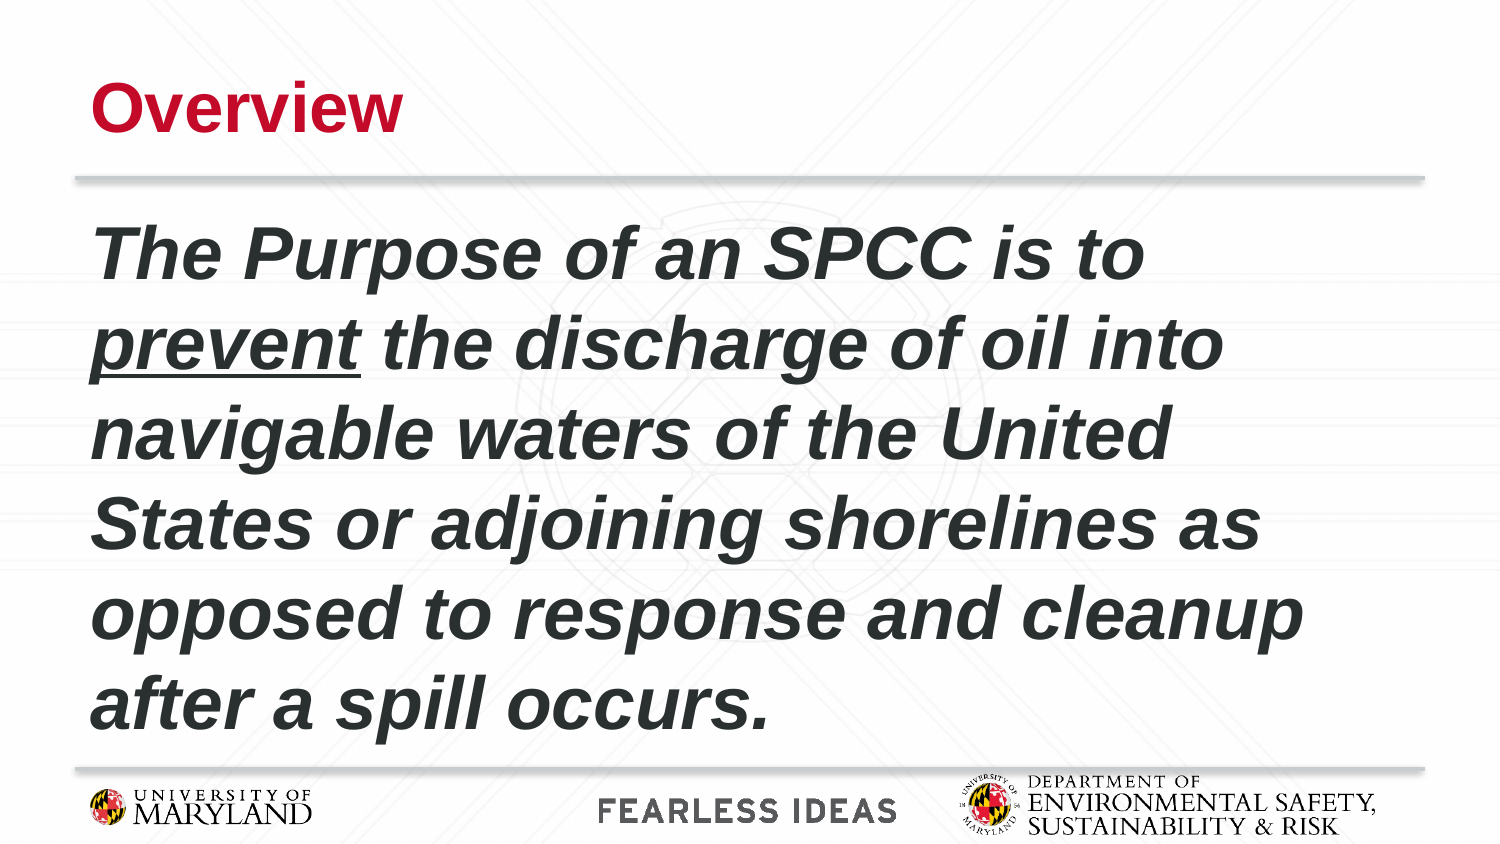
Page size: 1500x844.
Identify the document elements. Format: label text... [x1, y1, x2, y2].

picture [587, 787, 907, 834]
picture [78, 771, 329, 842]
title Overview [75, 33, 1425, 175]
list The Purpose of an SPCC is to prevent the discharge of oil into navigable waters of the United States or adjoining shorelines as opposed to response and cleanup after a spill occurs. [75, 196, 1425, 754]
picture [959, 774, 1376, 835]
